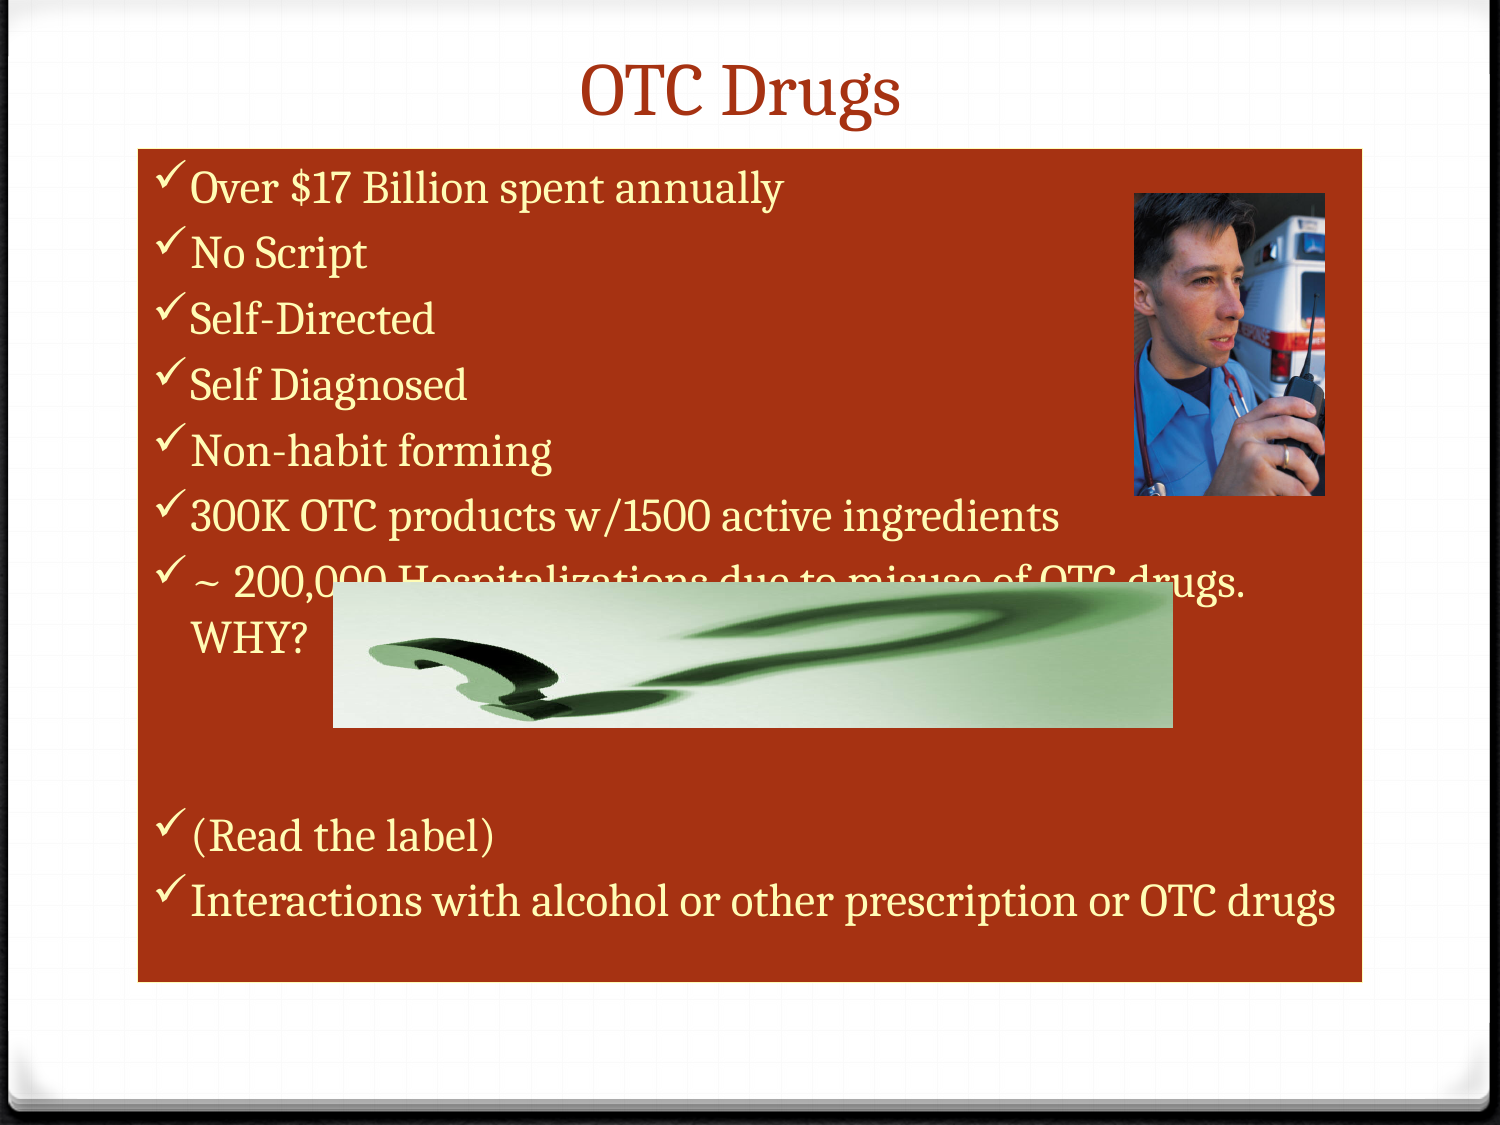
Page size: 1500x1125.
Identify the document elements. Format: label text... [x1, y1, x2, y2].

title OTC Drugs [90, 46, 1410, 124]
picture [0, 0, 1500, 1125]
list Over $17 Billion spent annually No Script Self-Directed Self Diagnosed Non-habit forming 300K OTC products w/1500 active ingredients ~ 200,000 Hospitalizations due to misuse of OTC drugs. WHY? (Read the label) Interactions with alcohol or other prescription or OTC drugs [137, 148, 1363, 983]
